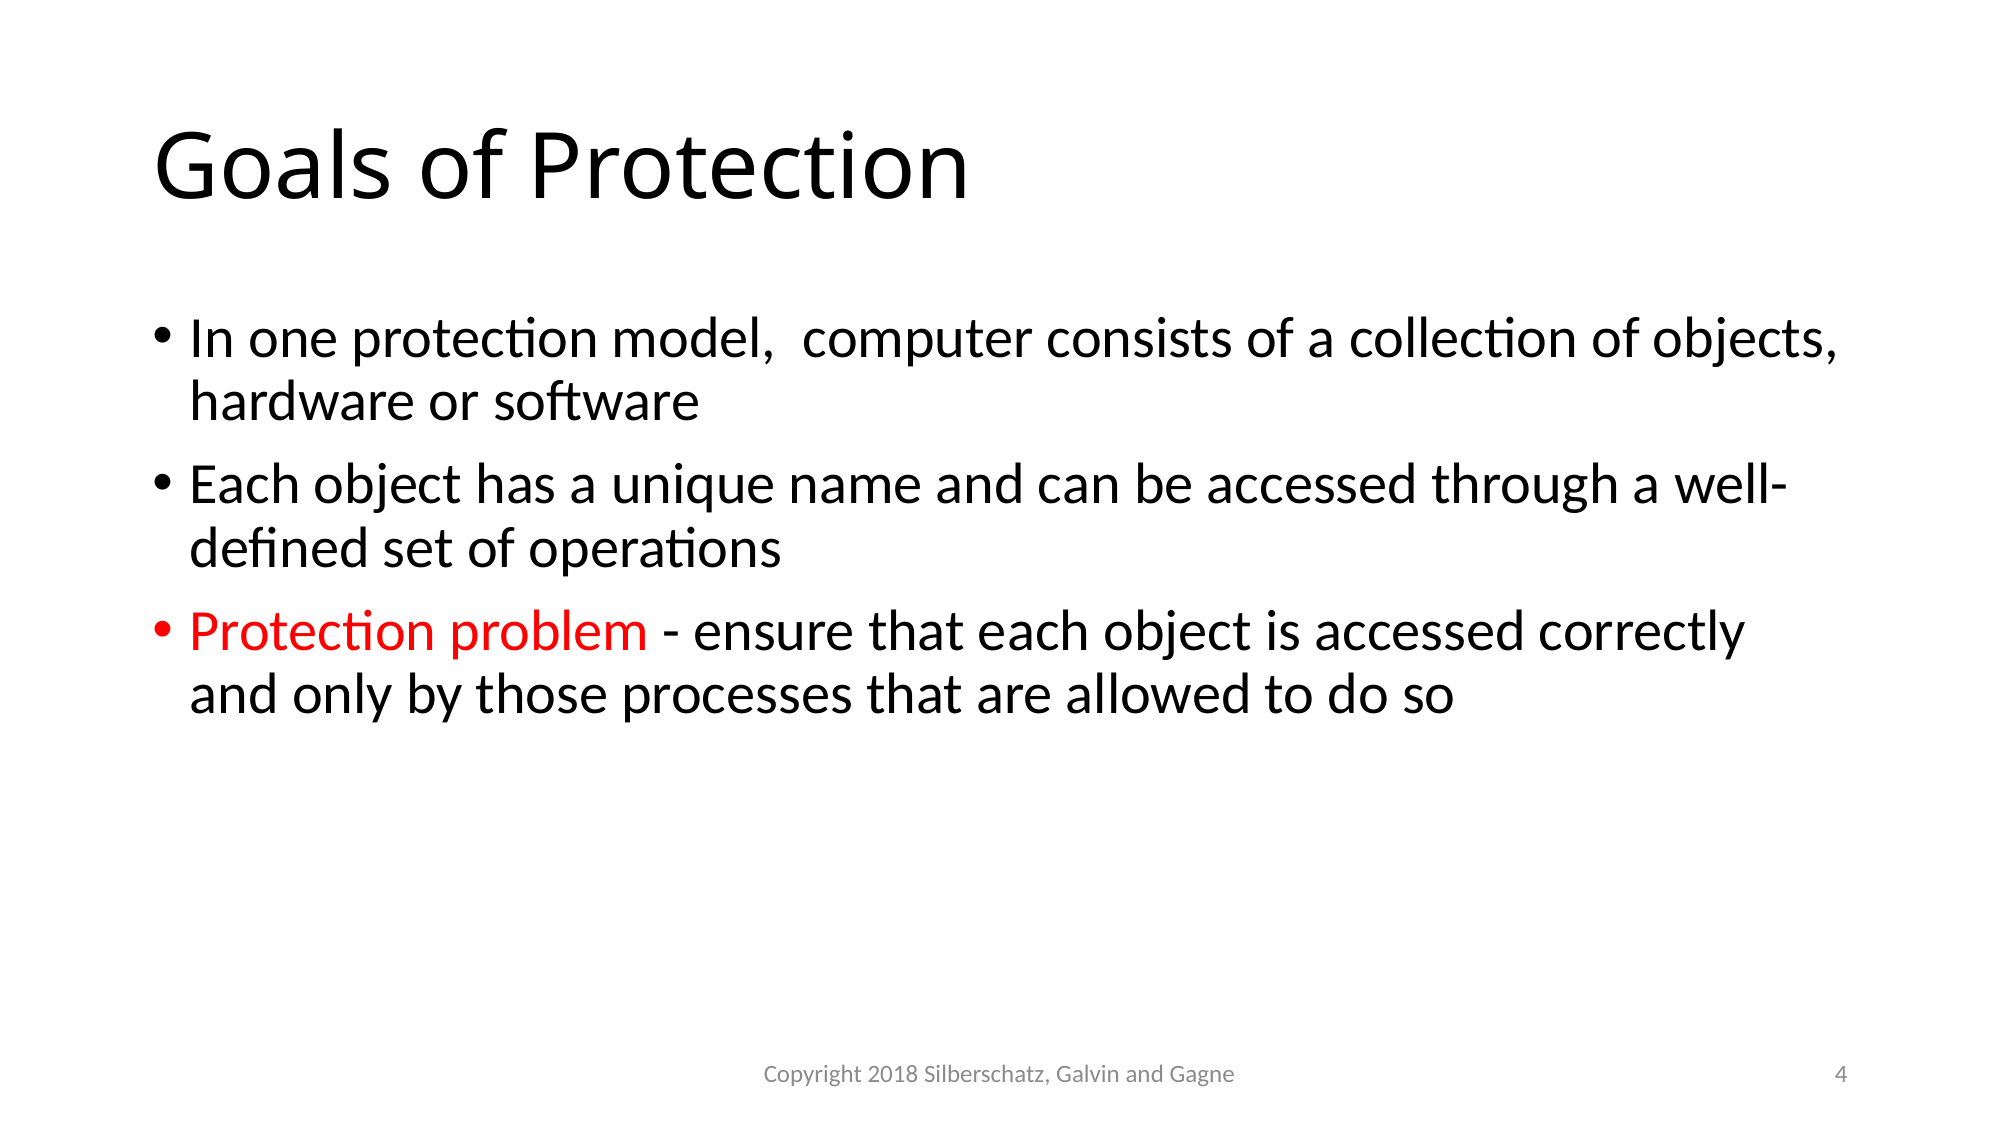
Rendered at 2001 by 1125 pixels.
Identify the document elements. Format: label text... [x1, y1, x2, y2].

list In one protection model, computer consists of a collection of objects, hardware or software Each object has a unique name and can be accessed through a well-defined set of operations Protection problem - ensure that each object is accessed correctly and only by those processes that are allowed to do so [137, 299, 1863, 1014]
title Goals of Protection [137, 59, 1863, 278]
footer Copyright 2018 Silberschatz, Galvin and Gagne [662, 1042, 1338, 1103]
slide_number 4 [1412, 1042, 1863, 1103]
